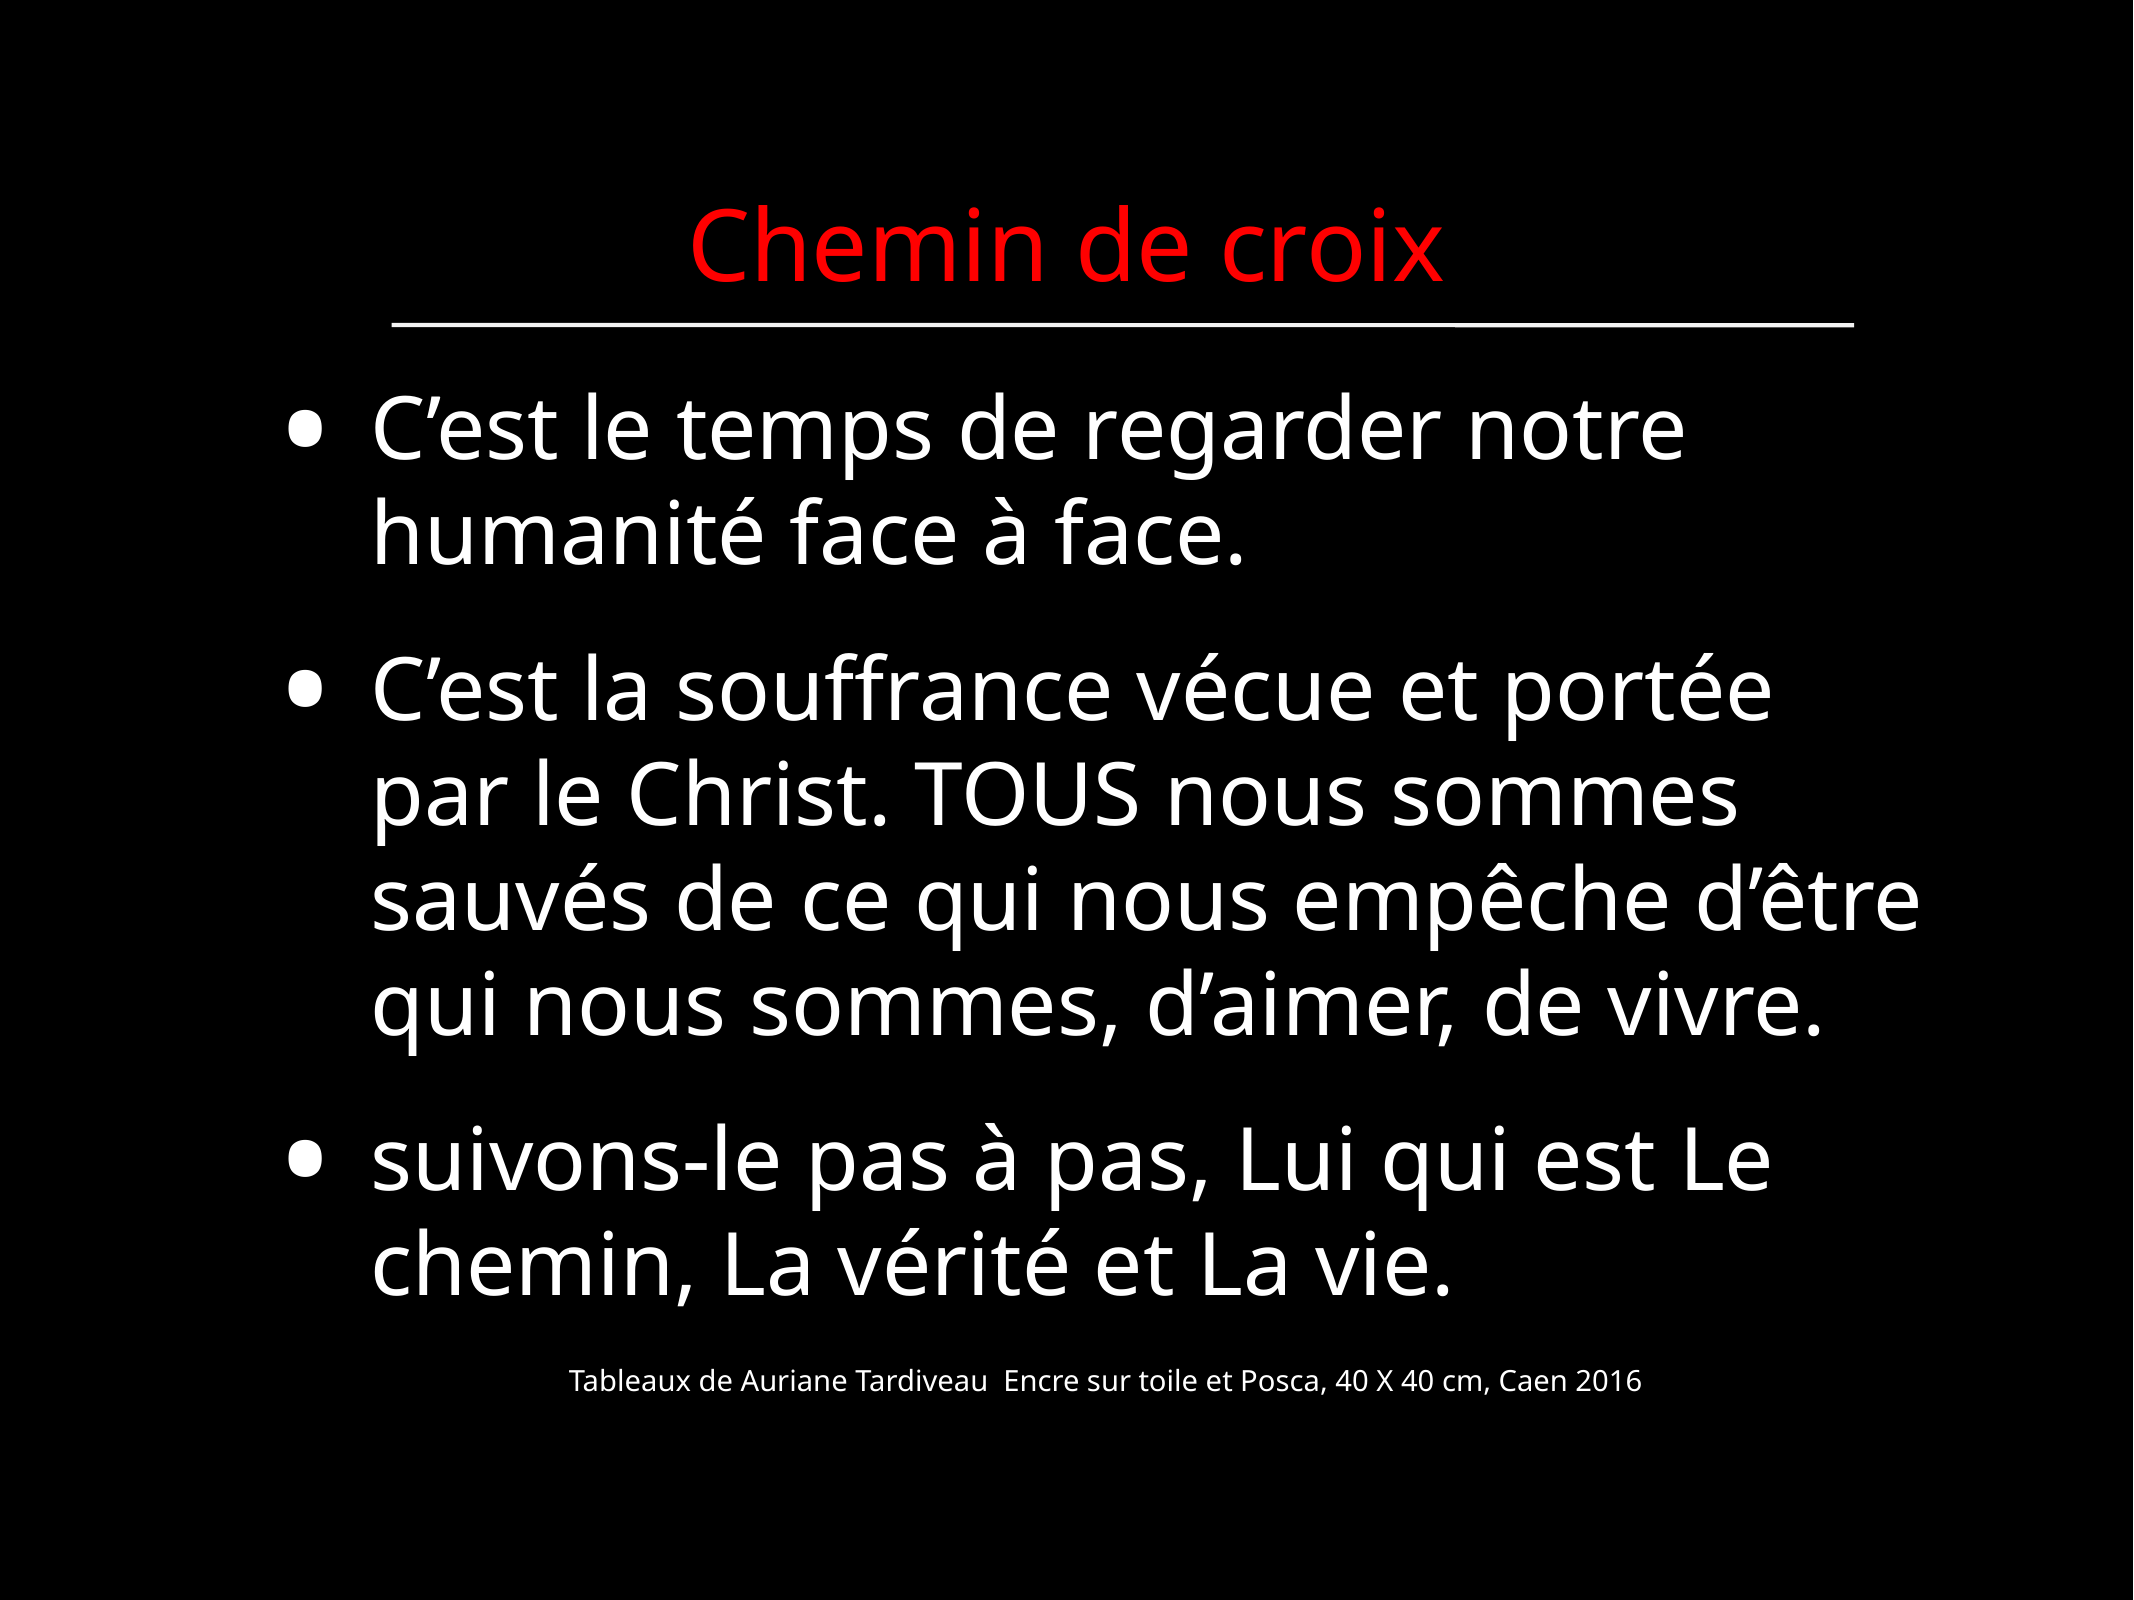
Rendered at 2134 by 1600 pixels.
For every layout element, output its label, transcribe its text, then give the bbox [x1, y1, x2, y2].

title Chemin de croix [207, 41, 1926, 443]
list C’est le temps de regarder notre humanité face à face. C’est la souffrance vécue et portée par le Christ. TOUS nous sommes sauvés de ce qui nous empêche d’être qui nous sommes, d’aimer, de vivre. suivons-le pas à pas, Lui qui est Le chemin, La vérité et La vie. Tableaux de Auriane Tardiveau Encre sur toile et Posca, 40 X 40 cm, Caen 2016 [216, 474, 1934, 1476]
